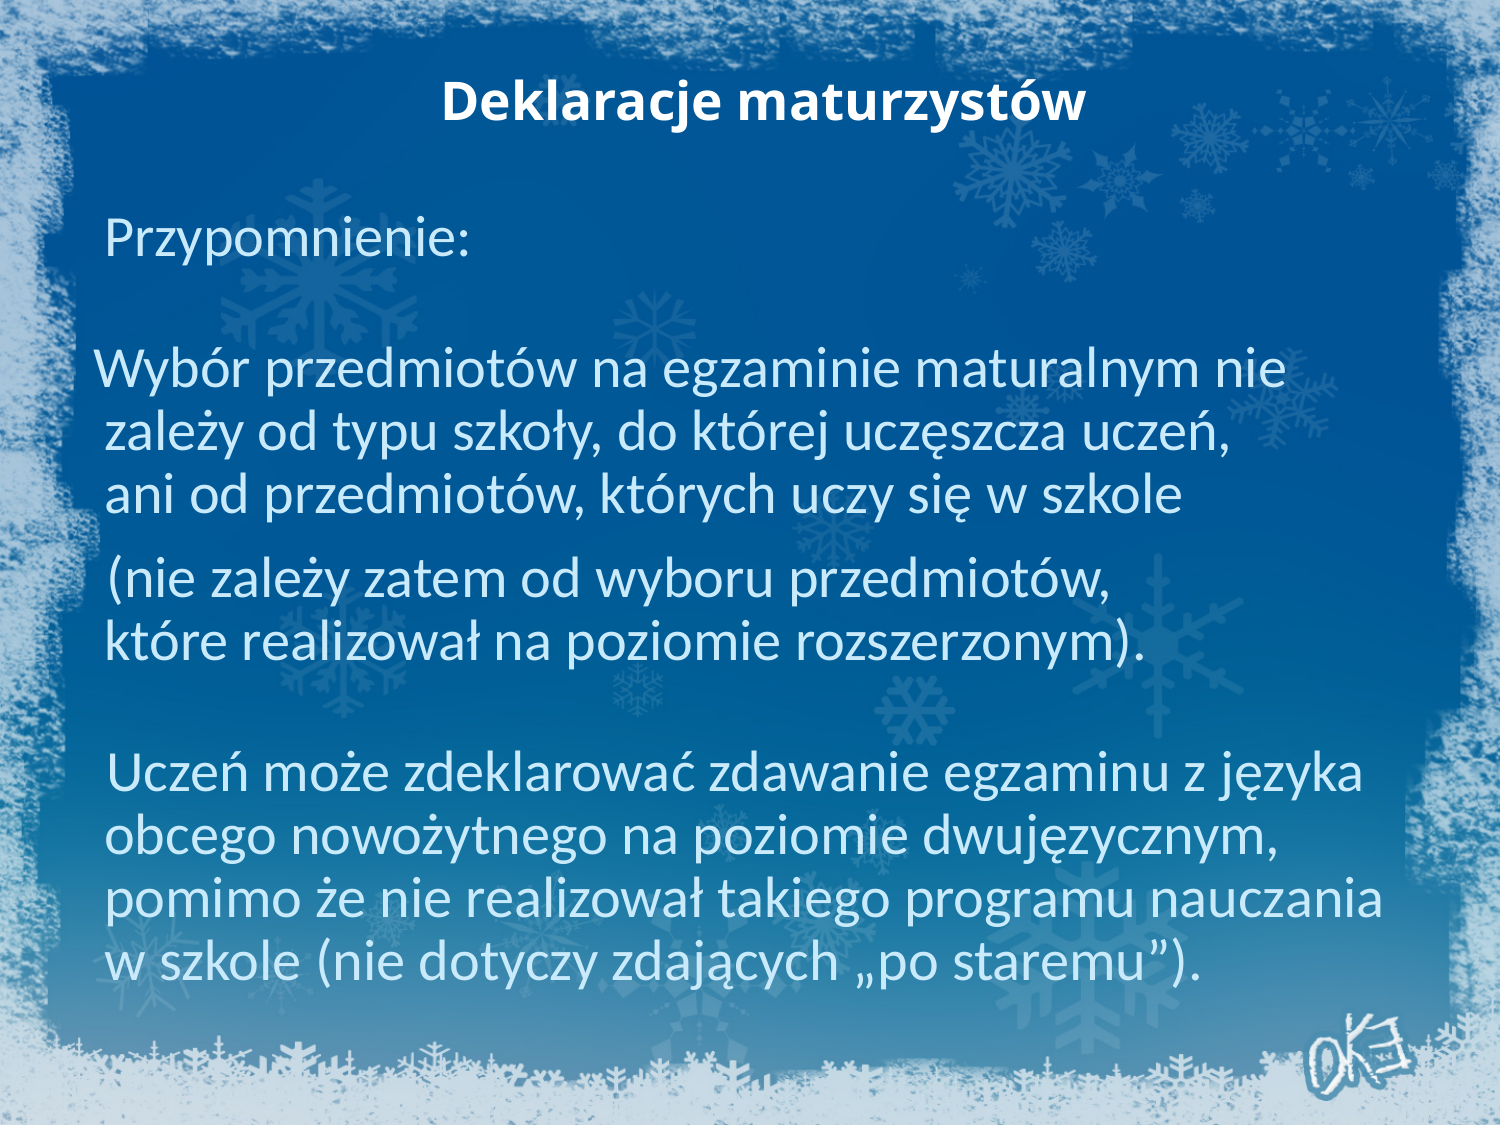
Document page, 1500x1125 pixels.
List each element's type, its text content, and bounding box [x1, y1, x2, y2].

title Deklaracje maturzystów [100, 67, 1427, 127]
picture [0, 0, 1500, 1125]
list Przypomnienie: Wybór przedmiotów na egzaminie maturalnym nie zależy od typu szkoły, do której uczęszcza uczeń, ani od przedmiotów, których uczy się w szkole (nie zależy zatem od wyboru przedmiotów, które realizował na poziomie rozszerzonym). Uczeń może zdeklarować zdawanie egzaminu z języka obcego nowożytnego na poziomie dwujęzycznym, pomimo że nie realizował takiego programu nauczania w szkole (nie dotyczy zdających „po staremu”). [51, 127, 1451, 1087]
